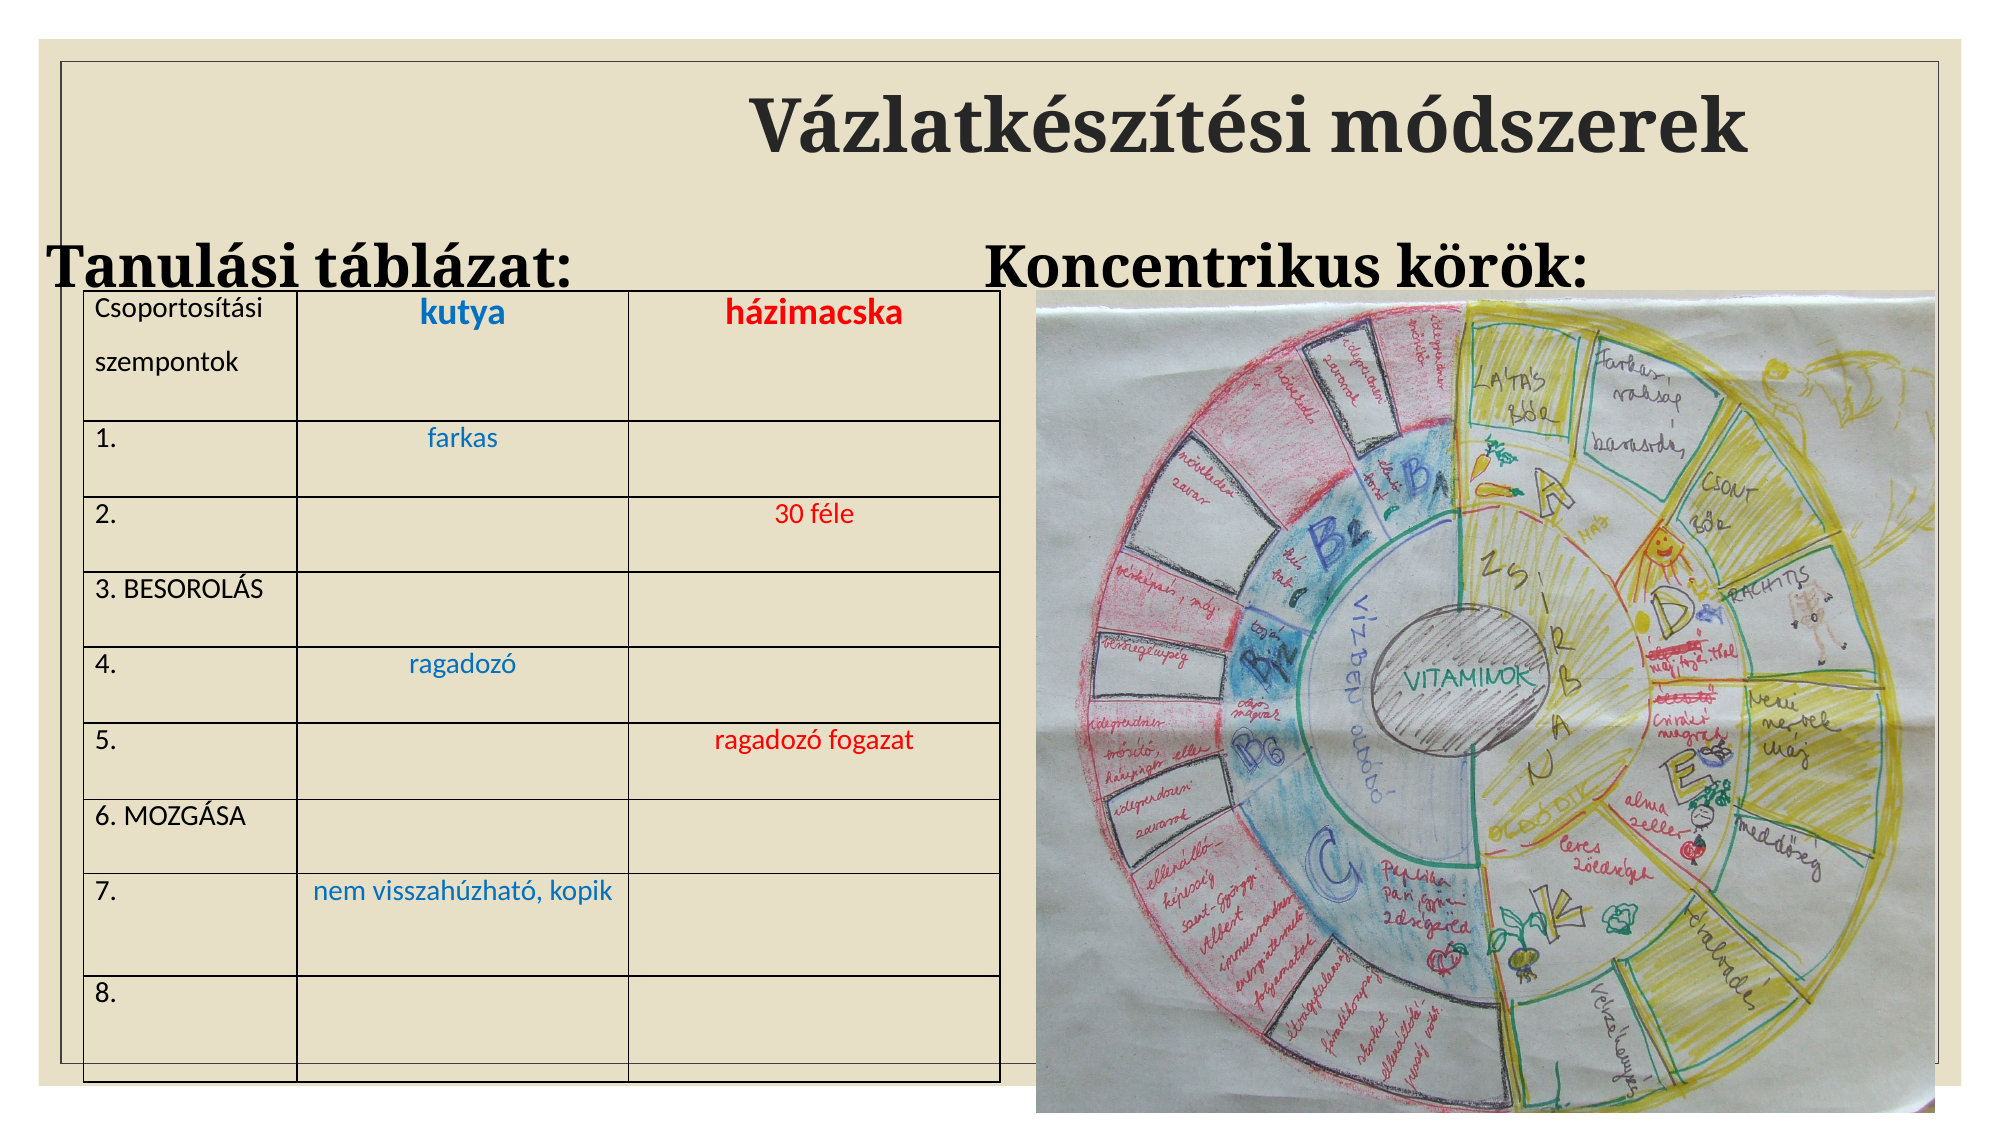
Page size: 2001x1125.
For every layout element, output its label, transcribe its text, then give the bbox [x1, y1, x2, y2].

table_cell ragadozó fogazat [629, 724, 999, 799]
table_cell [298, 573, 628, 646]
table_cell 1. [84, 422, 296, 496]
list Tanulási táblázat: Koncentrikus körök: [31, 221, 1976, 1100]
table_cell [629, 422, 999, 496]
table_cell [298, 977, 628, 1081]
table_cell [298, 800, 628, 873]
table_cell [629, 648, 999, 722]
table_cell 7. [84, 874, 296, 975]
table_header házimacska [629, 292, 999, 420]
table_cell 2. [84, 498, 296, 571]
table_cell ragadozó [298, 648, 628, 722]
table_header Csoportosítási szempontok [84, 292, 296, 420]
table_cell [629, 573, 999, 646]
table_header kutya [298, 292, 628, 420]
table_cell farkas [298, 422, 628, 496]
table_cell [629, 977, 999, 1081]
table_cell 3. BESOROLÁS [84, 573, 296, 646]
table_cell [298, 498, 628, 571]
table_cell 6. MOZGÁSA [84, 800, 296, 873]
table_cell 30 féle [629, 498, 999, 571]
title Vázlatkészítési módszerek [734, 71, 1952, 185]
table_cell [629, 874, 999, 975]
table_cell [298, 724, 628, 799]
table_cell 4. [84, 648, 296, 722]
table_cell 8. [84, 977, 296, 1081]
table_cell nem visszahúzható, kopik [298, 874, 628, 975]
table_cell [629, 800, 999, 873]
picture [1036, 290, 1935, 1113]
table_cell 5. [84, 724, 296, 799]
